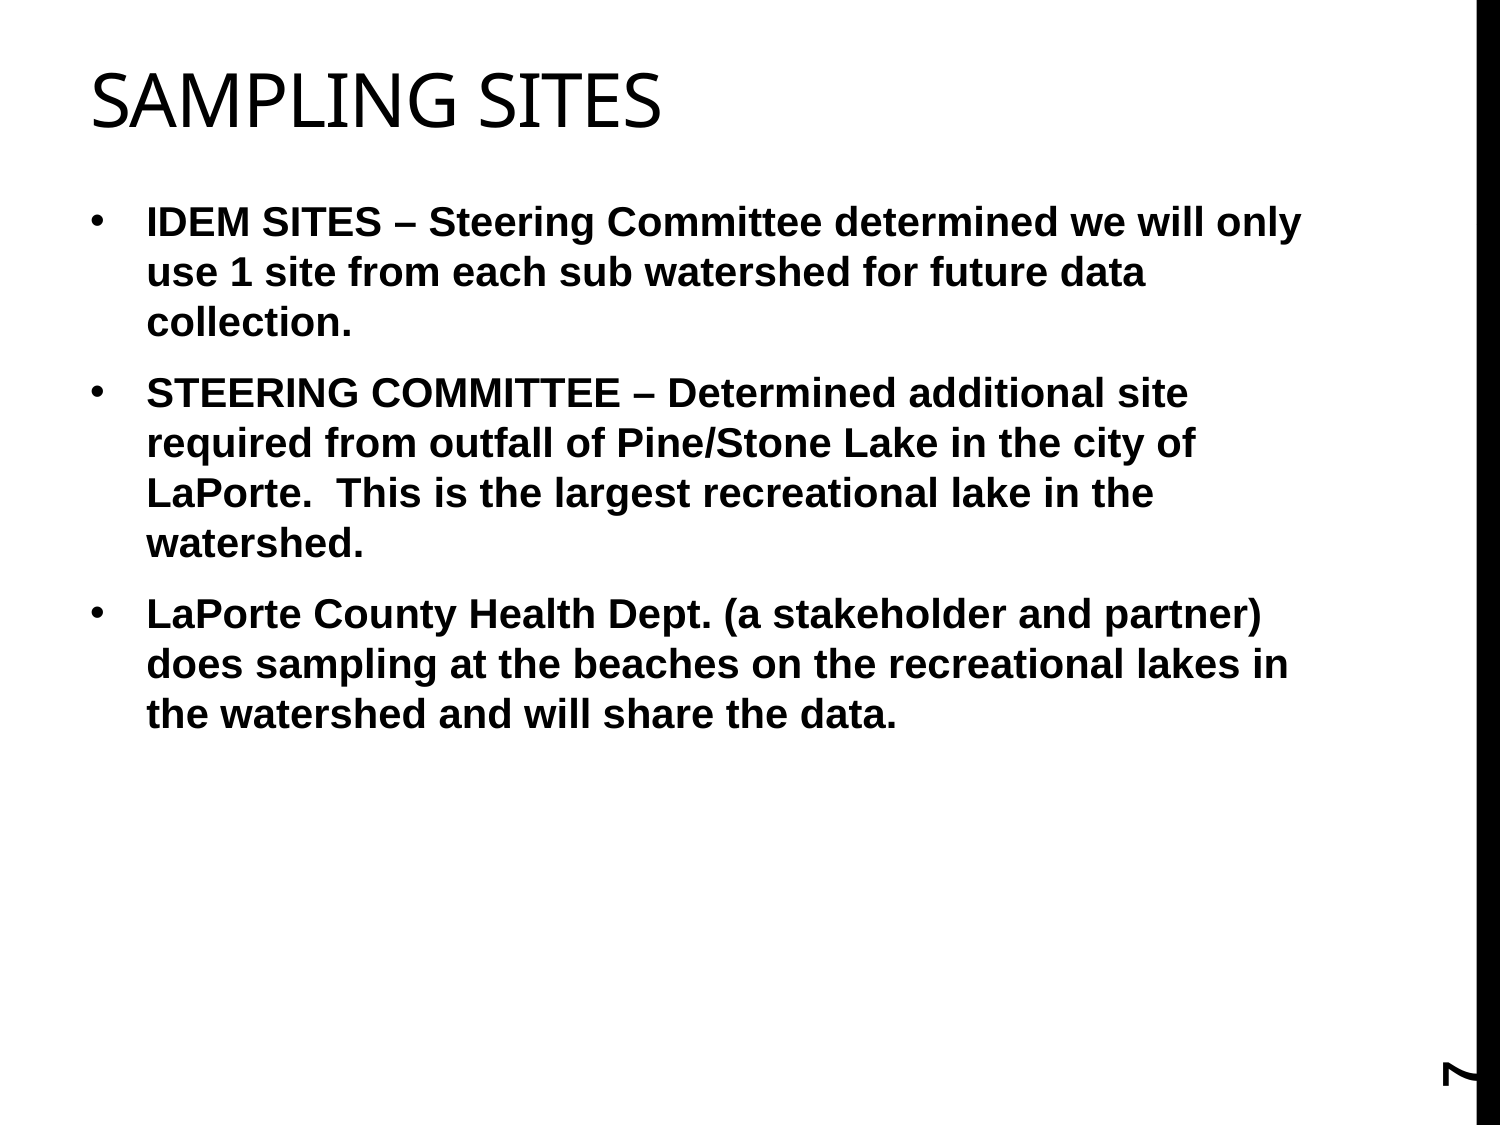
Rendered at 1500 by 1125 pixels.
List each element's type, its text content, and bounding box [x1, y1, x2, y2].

title SAMPLING SITES [75, 25, 1325, 150]
slide_number 7 [1427, 887, 1488, 1104]
list IDEM SITES – Steering Committee determined we will only use 1 site from each sub watershed for future data collection. STEERING COMMITTEE – Determined additional site required from outfall of Pine/Stone Lake in the city of LaPorte. This is the largest recreational lake in the watershed. LaPorte County Health Dept. (a stakeholder and partner) does sampling at the beaches on the recreational lakes in the watershed and will share the data. [75, 187, 1325, 1005]
